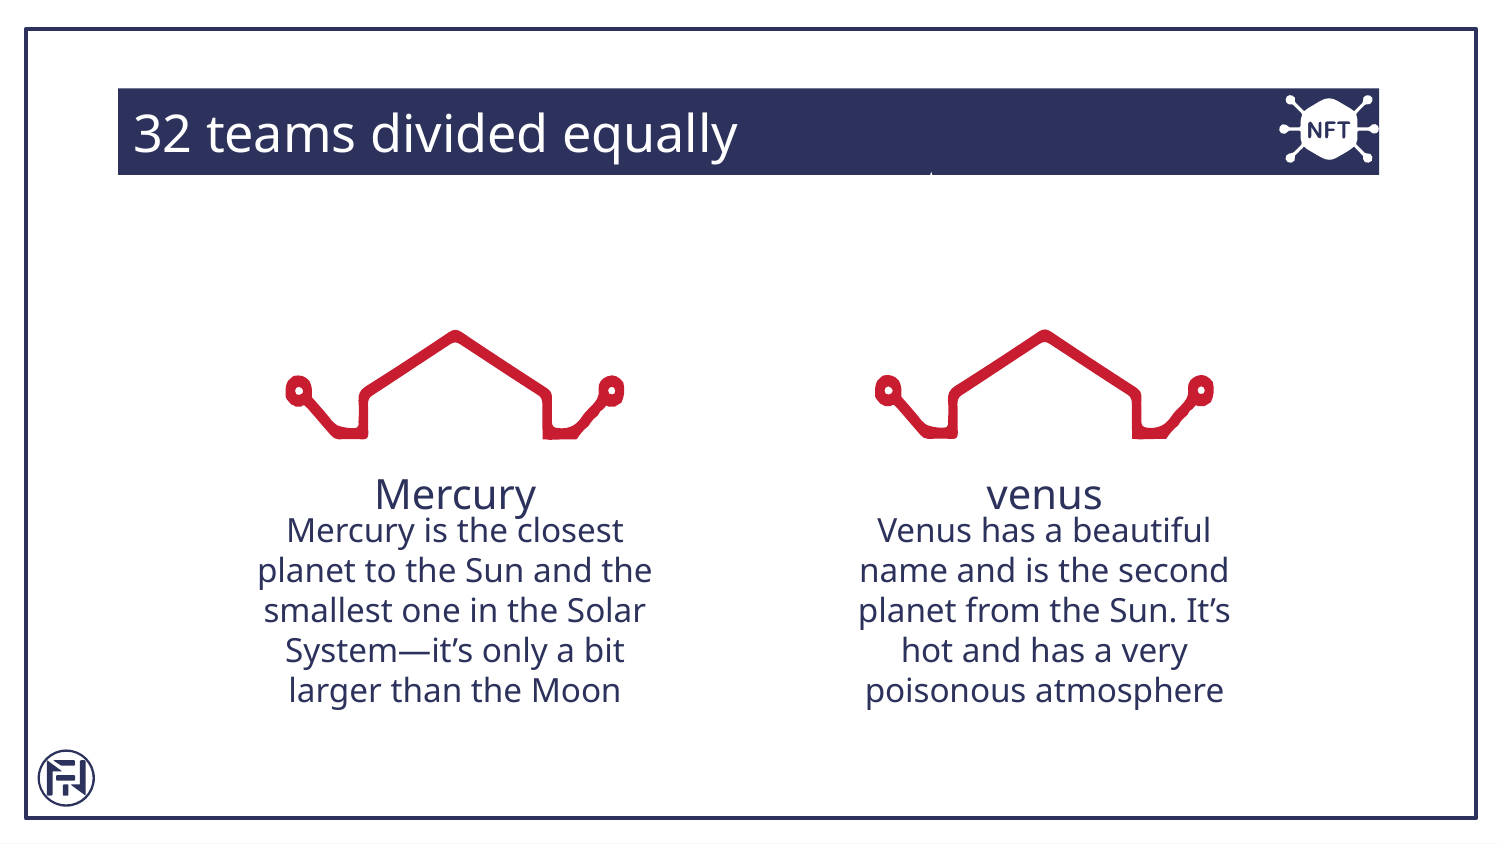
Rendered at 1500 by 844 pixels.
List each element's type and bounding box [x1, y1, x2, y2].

text_box [24, 27, 1478, 820]
text_box [875, 329, 1214, 440]
text_box [285, 329, 625, 440]
text_box [1279, 95, 1379, 163]
